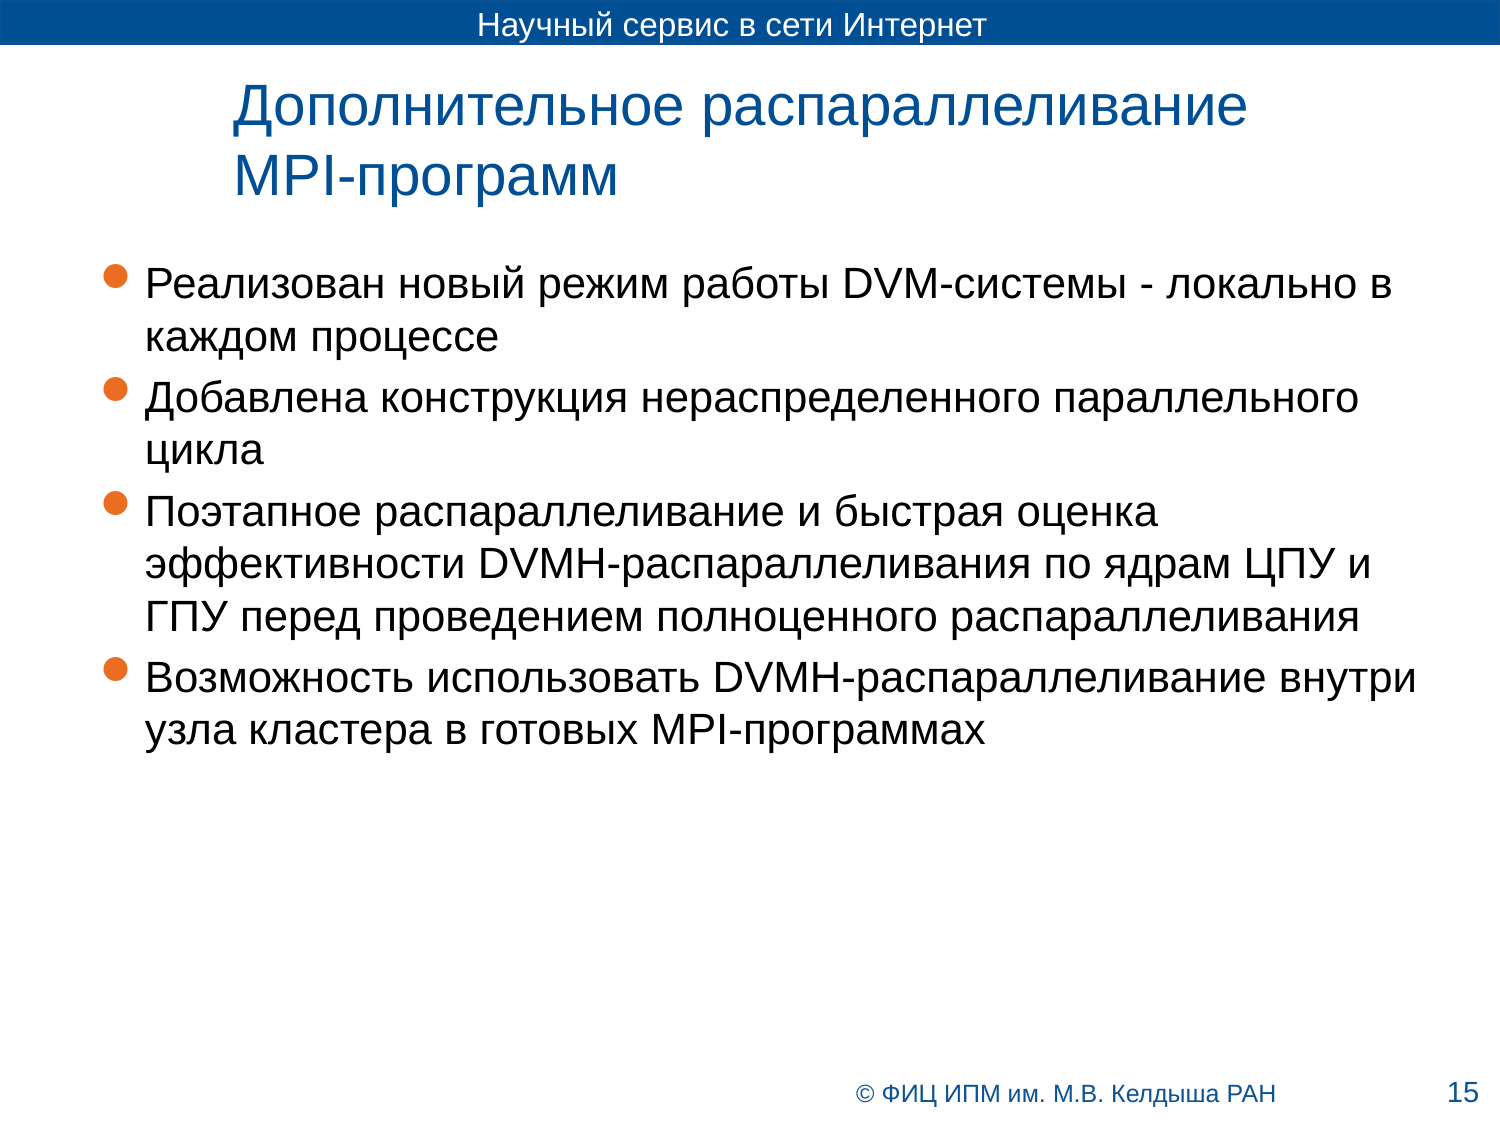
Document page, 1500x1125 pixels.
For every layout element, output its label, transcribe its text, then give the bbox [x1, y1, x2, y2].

title Дополнительное распараллеливание MPI-программ [74, 103, 1426, 163]
slide_number 15 [1369, 1066, 1495, 1123]
list Реализован новый режим работы DVM-системы - локально в каждом процессе Добавлена конструкция нераспределенного параллельного цикла Поэтапное распараллеливание и быстрая оценка эффективности DVMH-распараллеливания по ядрам ЦПУ и ГПУ перед проведением полноценного распараллеливания Возможность использовать DVMH-распараллеливание внутри узла кластера в готовых MPI-программах [84, 185, 1436, 929]
